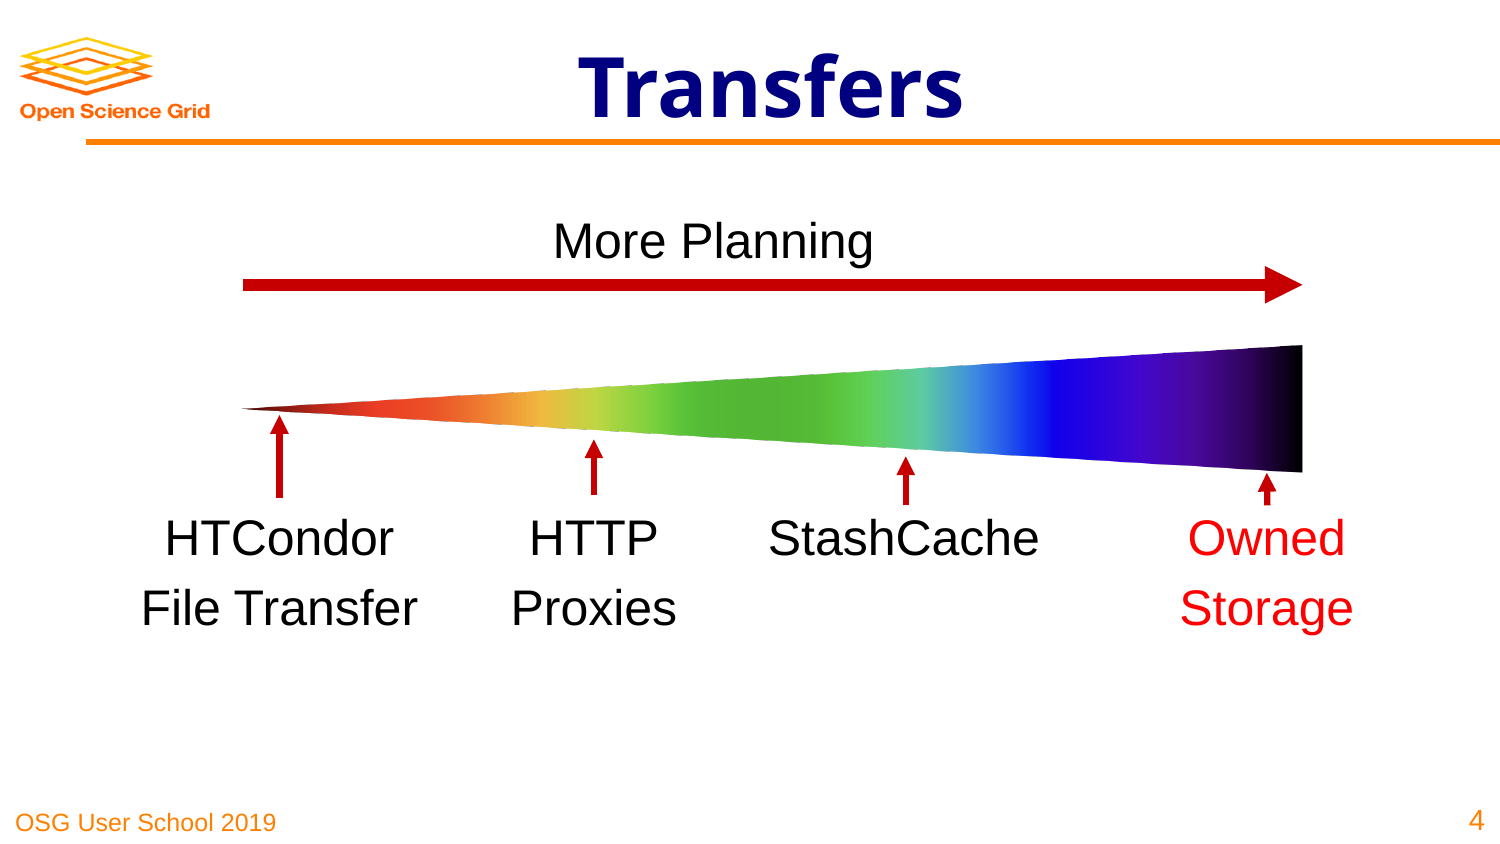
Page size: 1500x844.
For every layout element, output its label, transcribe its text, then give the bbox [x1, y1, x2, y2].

title Transfers [201, 14, 1342, 155]
text_box More Planning [537, 200, 912, 276]
text_box HTTP Proxies [494, 497, 694, 643]
picture [239, 344, 1303, 474]
text_box StashCache [752, 497, 1059, 573]
slide_number 4 [1431, 787, 1500, 844]
picture [0, 20, 201, 134]
text_box HTCondor File Transfer [123, 497, 435, 643]
text_box Owned Storage [1163, 497, 1371, 643]
